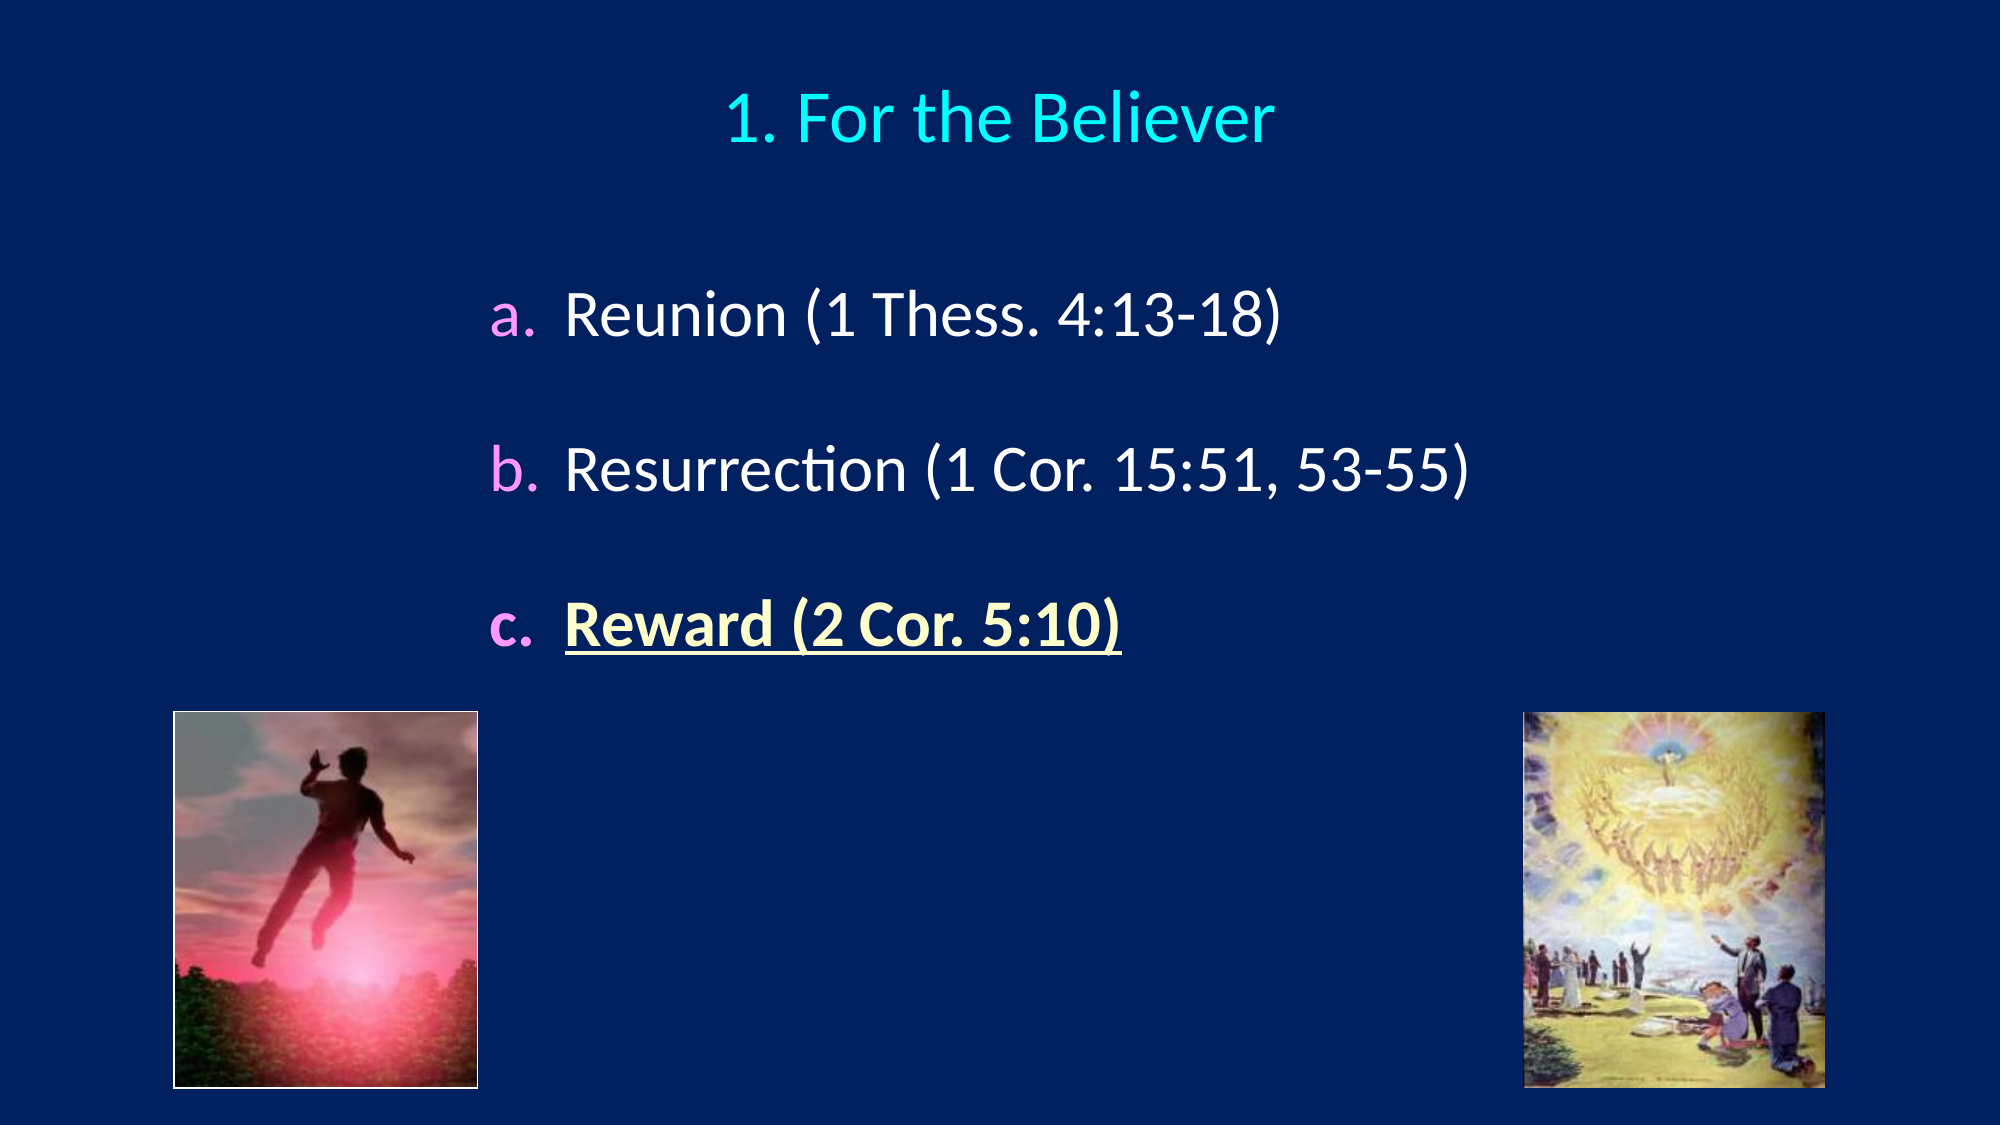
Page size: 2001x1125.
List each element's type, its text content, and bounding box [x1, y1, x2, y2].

list Reunion (1 Thess. 4:13-18) Resurrection (1 Cor. 15:51, 53-55) Reward (2 Cor. 5:10) [474, 262, 1526, 701]
title 1. For the Believer [299, 37, 1701, 188]
picture [174, 712, 477, 1088]
picture [1523, 712, 1826, 1088]
